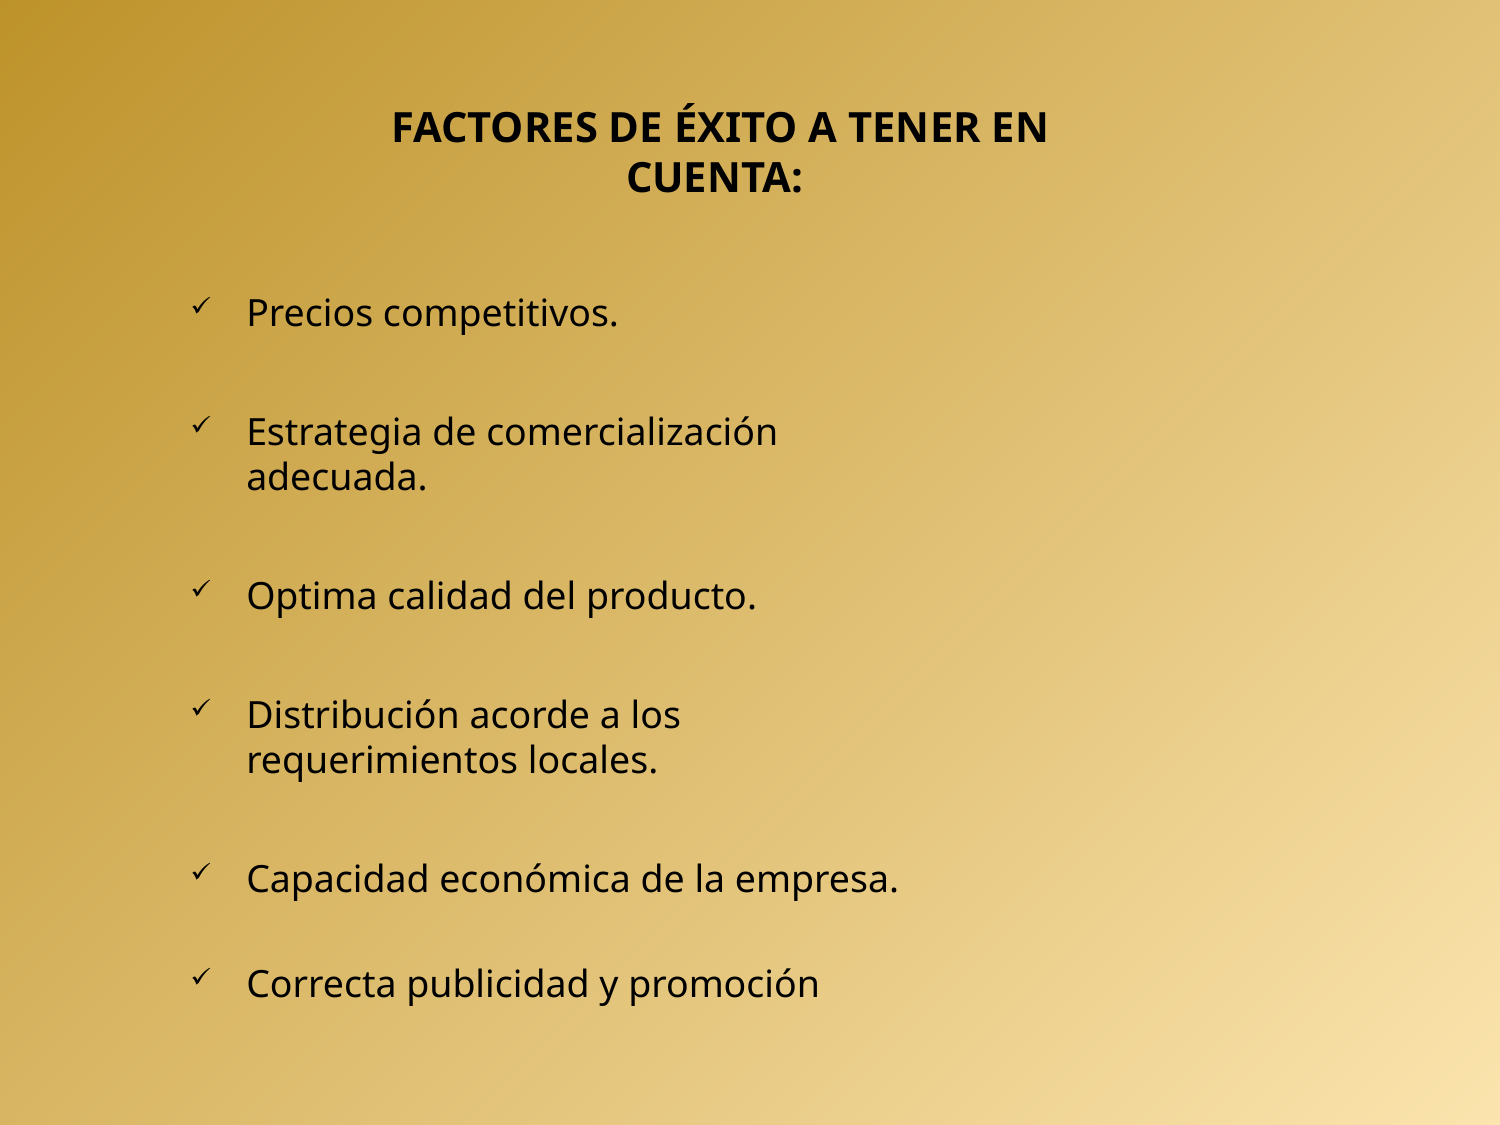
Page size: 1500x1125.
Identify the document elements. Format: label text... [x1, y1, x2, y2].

text_box FACTORES DE ÉXITO A TENER EN CUENTA: [339, 93, 1090, 209]
text_box Precios competitivos. Estrategia de comercialización adecuada. Optima calidad del producto. Distribución acorde a los requerimientos locales. Capacidad económica de la empresa. Correcta publicidad y promoción [175, 281, 926, 1013]
